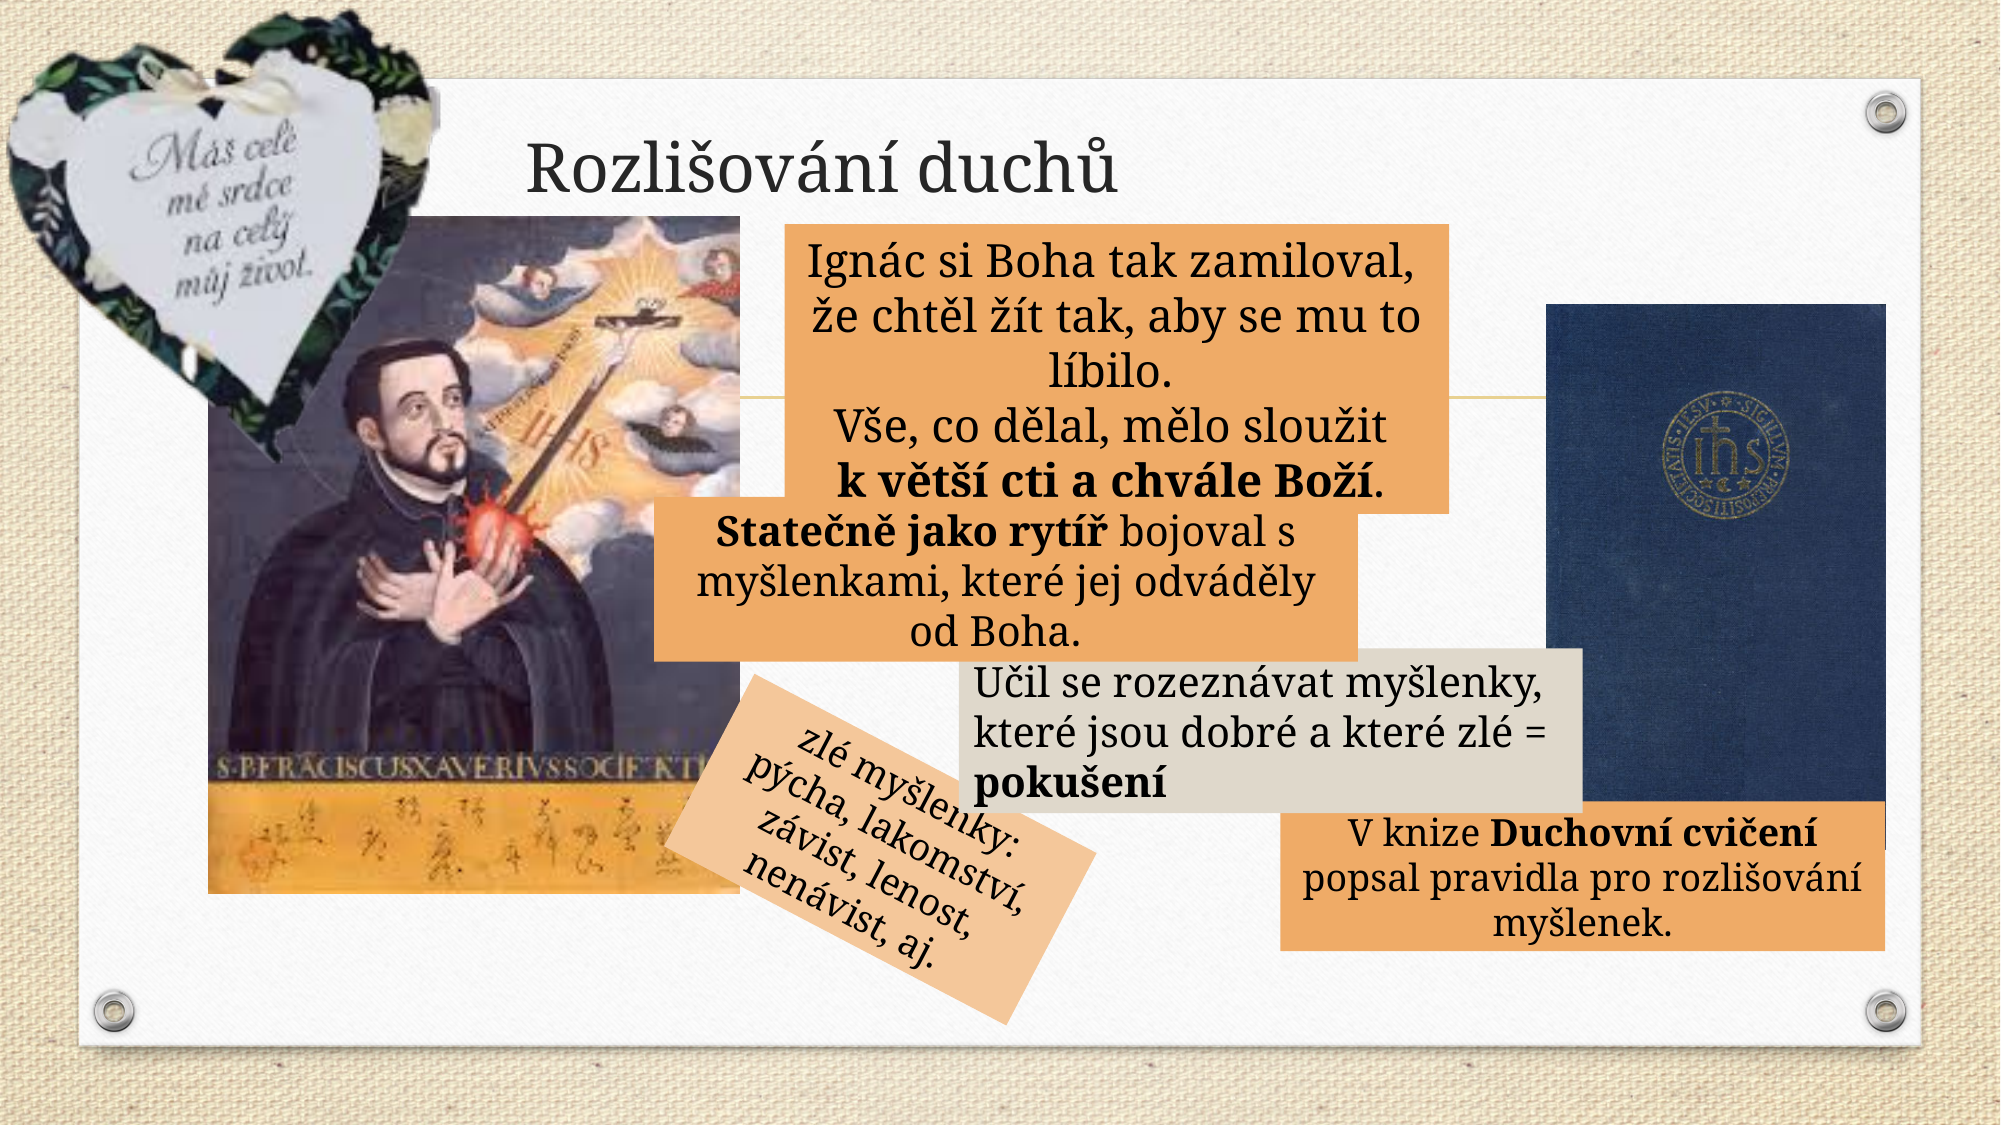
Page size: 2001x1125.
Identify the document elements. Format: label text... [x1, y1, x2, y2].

text_box V knize Duchovní cvičení popsal pravidla pro rozlišování myšlenek. [1280, 814, 1886, 952]
text_box Učil se rozeznávat myšlenky, které jsou dobré a které zlé = pokušení [958, 648, 1545, 814]
text_box zlé myšlenky: pýcha, lakomství, závist, lenost, nenávist, aj. [740, 673, 1097, 1026]
text_box Ignác si Boha tak zamiloval, že chtěl žít tak, aby se mu to líbilo. Vše, co dělal, mělo sloužit k větší cti a chvále Boží. [784, 224, 1450, 514]
title Rozlišování duchů [502, 96, 1162, 234]
text_box Statečně jako rytíř bojoval s myšlenkami, které jej odváděly od Boha. [740, 496, 1358, 662]
picture [0, 0, 2001, 1125]
